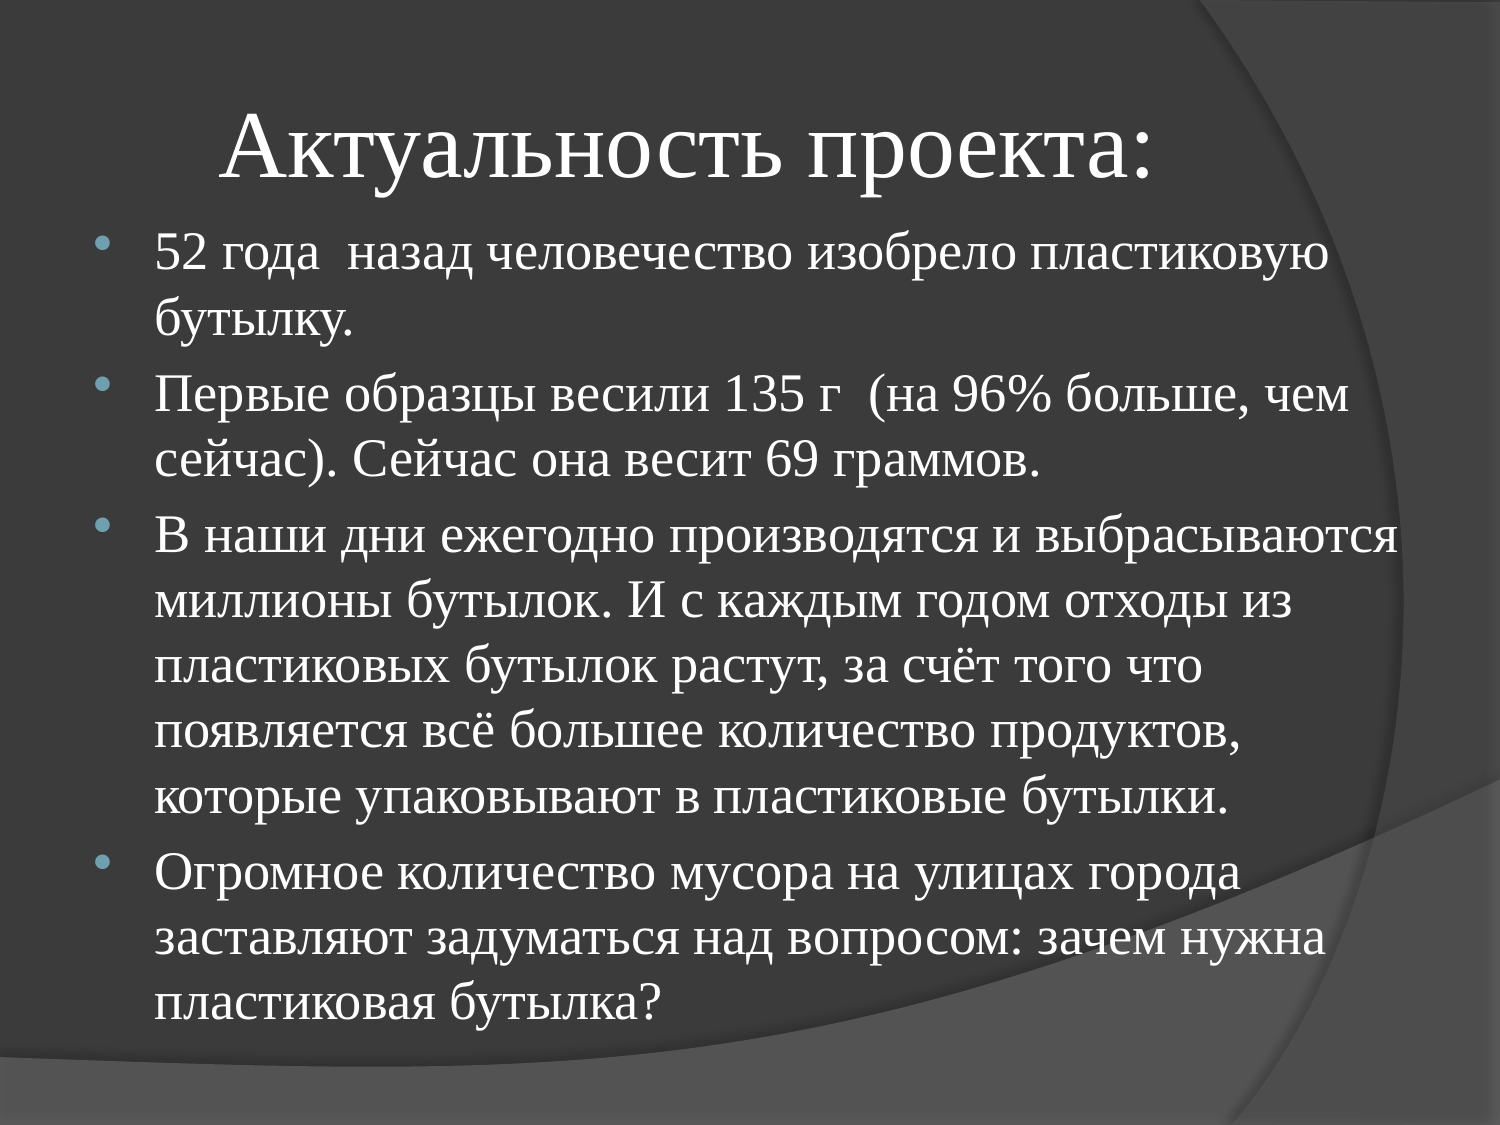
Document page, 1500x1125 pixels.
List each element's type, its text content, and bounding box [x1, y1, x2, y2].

title Актуальность проекта: [75, 45, 1300, 208]
list 52 года назад человечество изобрело пластиковую бутылку. Первые образцы весили 135 г (на 96% больше, чем сейчас). Сейчас она весит 69 граммов. В наши дни ежегодно производятся и выбрасываются миллионы бутылок. И с каждым годом отходы из пластиковых бутылок растут, за счёт того что появляется всё большее количество продуктов, которые упаковывают в пластиковые бутылки. Огромное количество мусора на улицах города заставляют задуматься над вопросом: зачем нужна пластиковая бутылка? [75, 208, 1436, 1094]
